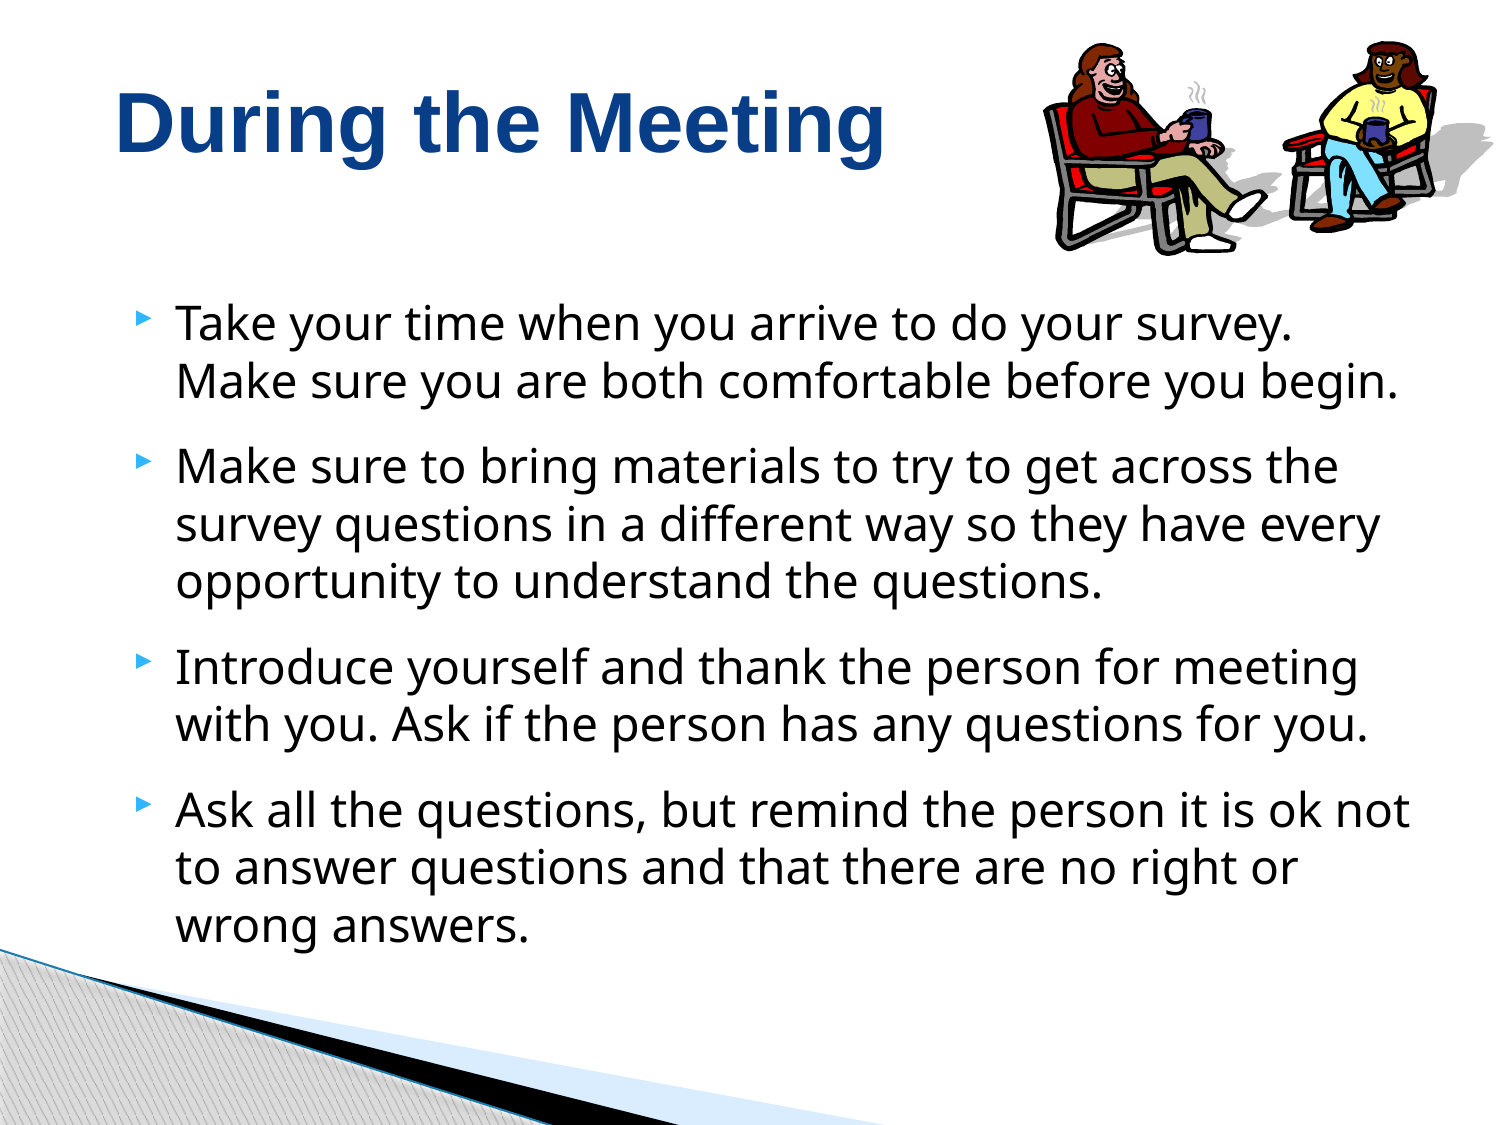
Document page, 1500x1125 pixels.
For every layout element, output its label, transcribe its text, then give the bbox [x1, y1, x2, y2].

list Take your time when you arrive to do your survey. Make sure you are both comfortable before you begin. Make sure to bring materials to try to get across the survey questions in a different way so they have every opportunity to understand the questions. Introduce yourself and thank the person for meeting with you. Ask if the person has any questions for you. Ask all the questions, but remind the person it is ok not to answer questions and that there are no right or wrong answers. [100, 200, 1438, 1005]
picture [1041, 37, 1500, 258]
title During the Meeting [99, 37, 1041, 200]
